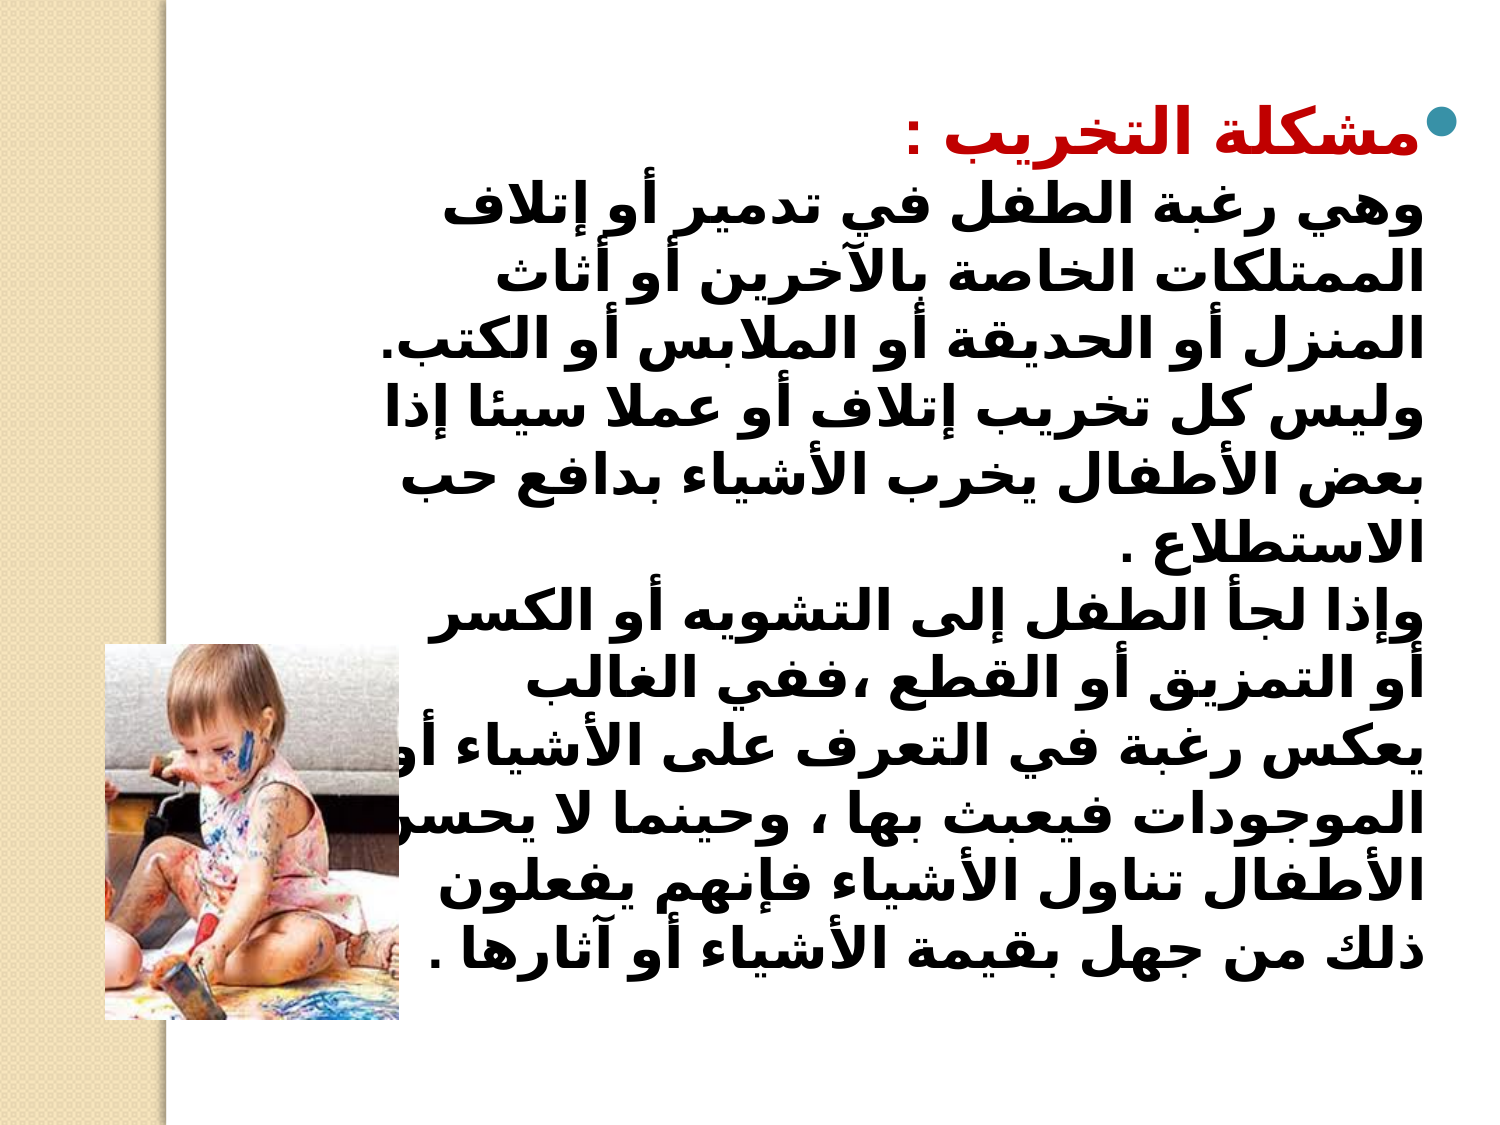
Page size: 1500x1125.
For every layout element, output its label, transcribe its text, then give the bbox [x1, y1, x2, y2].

picture [105, 644, 399, 1020]
list مشكلة التخريب : وهي رغبة الطفل في تدمير أو إتلاف الممتلكات الخاصة بالآخرين أو أثاث المنزل أو الحديقة أو الملابس أو الكتب. وليس كل تخريب إتلاف أو عملا سيئا إذا بعض الأطفال يخرب الأشياء بدافع حب الاستطلاع . وإذا لجأ الطفل إلى التشويه أو الكسر أو التمزيق أو القطع ،ففي الغالب يعكس رغبة في التعرف على الأشياء أو الموجودات فيعبث بها ، وحينما لا يحسن الأطفال تناول الأشياء فإنهم يفعلون ذلك من جهل بقيمة الأشياء أو آثارها . [353, 82, 1500, 998]
